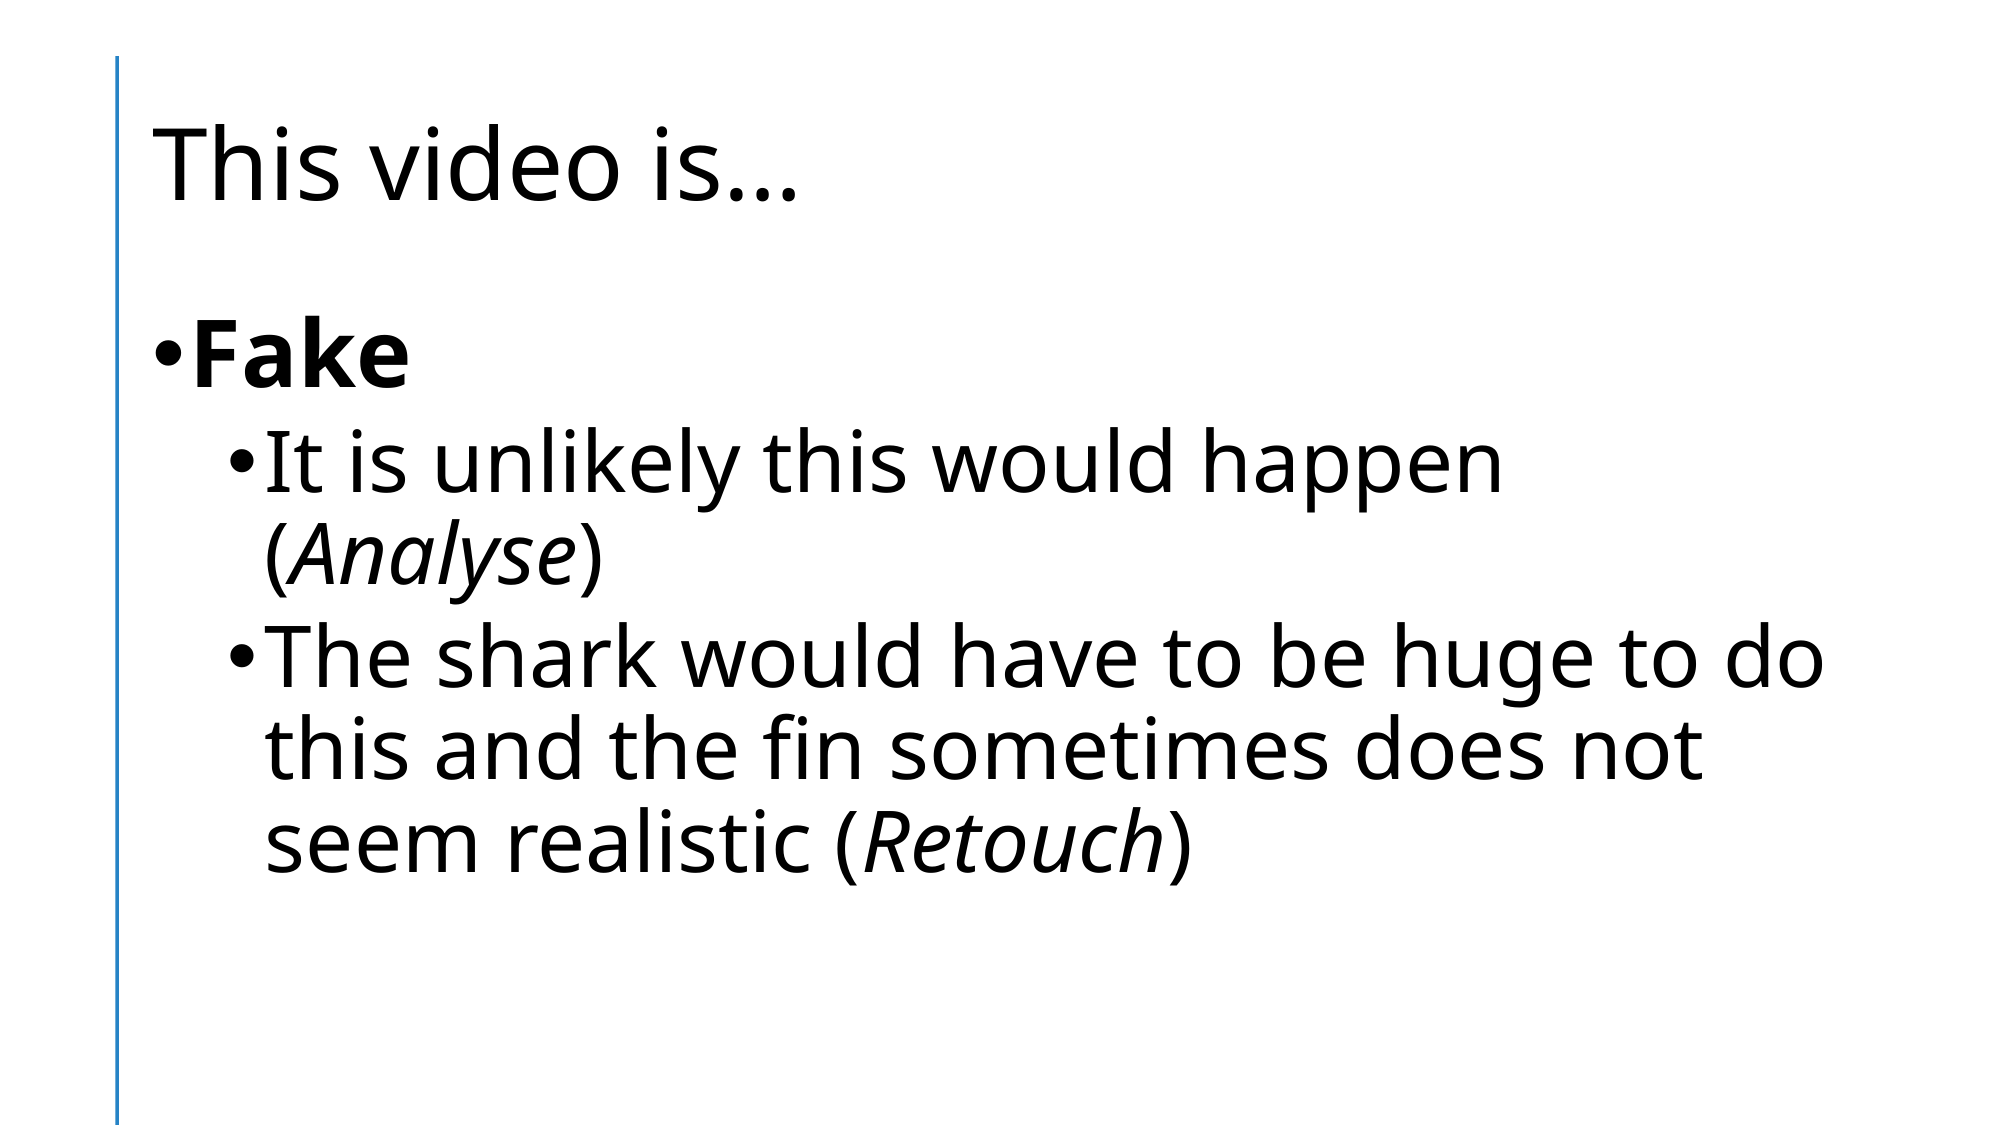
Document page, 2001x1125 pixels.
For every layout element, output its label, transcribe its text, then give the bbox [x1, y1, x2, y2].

list Fake It is unlikely this would happen (Analyse) The shark would have to be huge to do this and the fin sometimes does not seem realistic (Retouch) [137, 299, 1863, 1014]
title This video is… [137, 59, 1863, 278]
